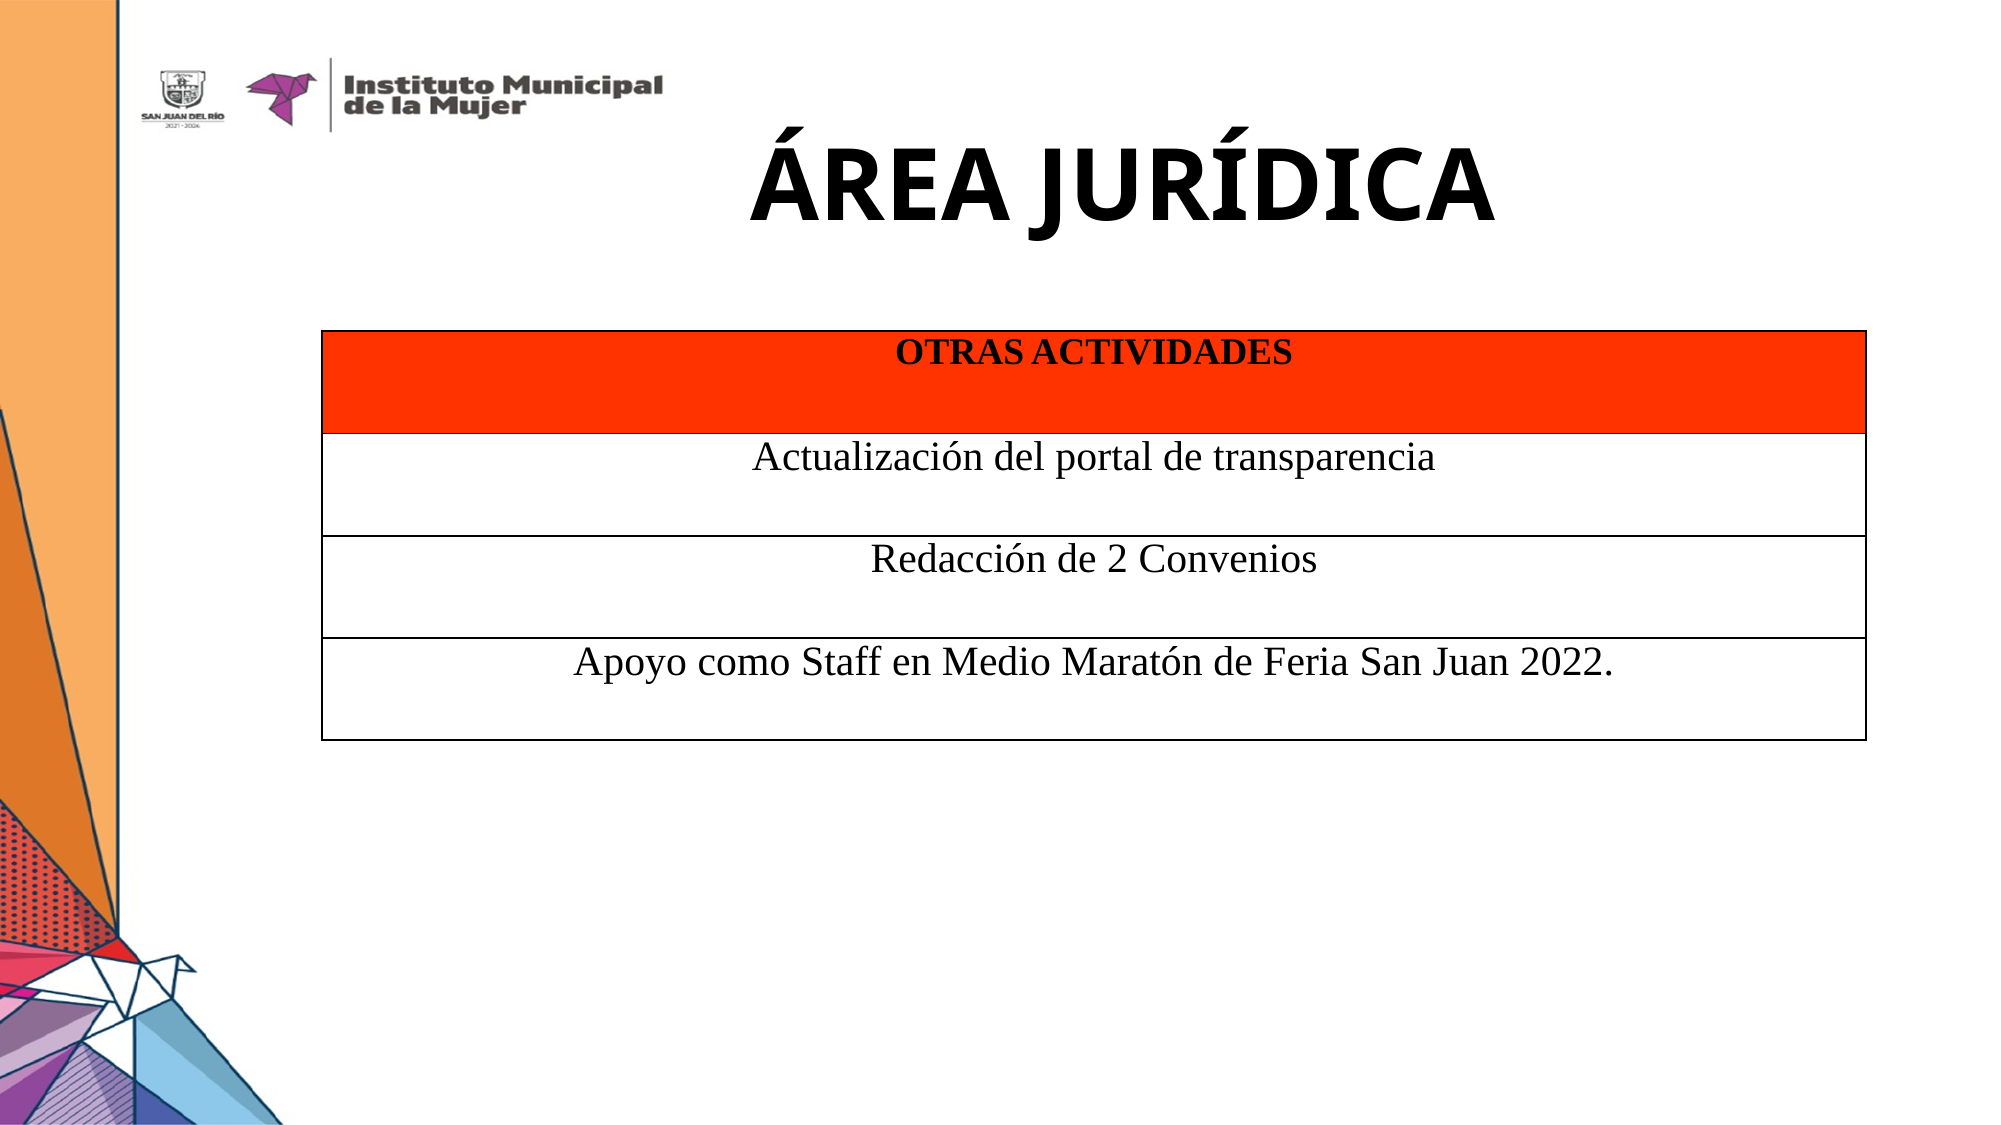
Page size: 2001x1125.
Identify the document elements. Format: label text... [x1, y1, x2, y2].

table_cell Redacción de 2 Convenios [717, 537, 1865, 637]
picture [0, 0, 717, 1125]
table_cell Apoyo como Staff en Medio Maratón de Feria San Juan 2022. [717, 639, 1865, 739]
table_header OTRAS ACTIVIDADES [717, 332, 1865, 433]
table_cell Actualización del portal de transparencia [717, 434, 1865, 535]
text_box ÁREA JURÍDICA [717, 76, 1811, 250]
